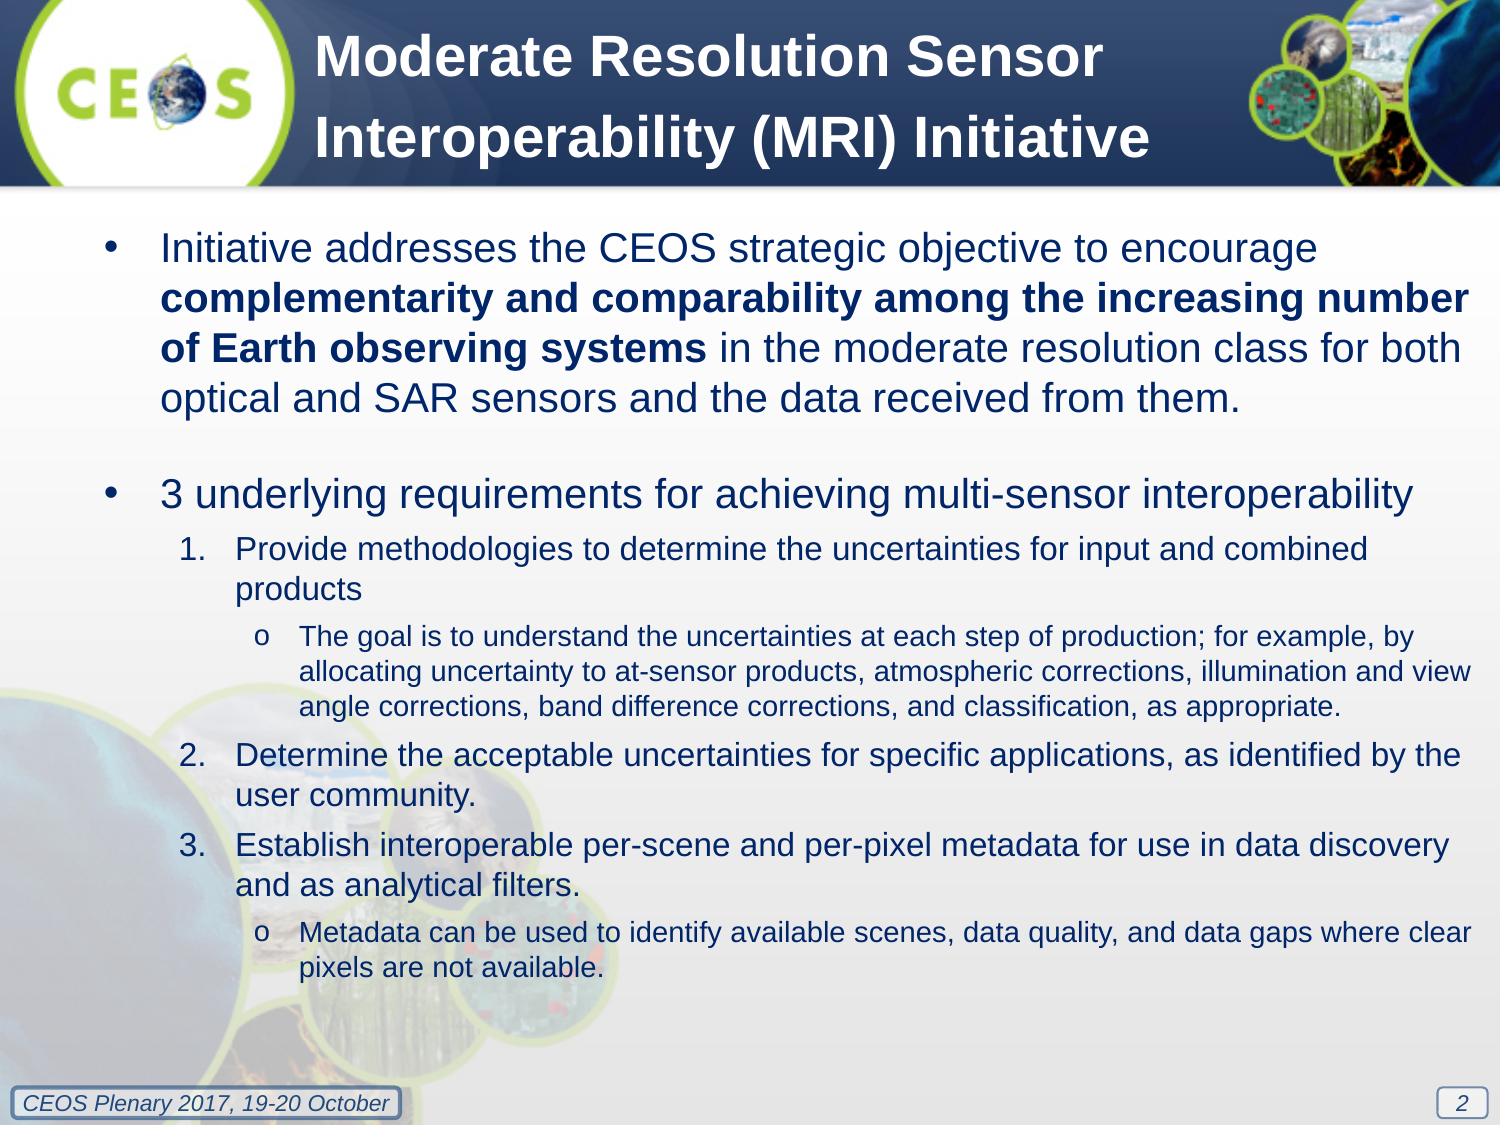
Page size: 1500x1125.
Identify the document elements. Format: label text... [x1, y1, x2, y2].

text_box Initiative addresses the CEOS strategic objective to encourage complementarity and comparability among the increasing number of Earth observing systems in the moderate resolution class for both optical and SAR sensors and the data received from them. 3 underlying requirements for achieving multi-sensor interoperability Provide methodologies to determine the uncertainties for input and combined products The goal is to understand the uncertainties at each step of production; for example, by allocating uncertainty to at-sensor products, atmospheric corrections, illumination and view angle corrections, band difference corrections, and classification, as appropriate. Determine the acceptable uncertainties for specific applications, as identified by the user community. Establish interoperable per-scene and per-pixel metadata for use in data discovery and as analytical filters. Metadata can be used to identify available scenes, data quality, and data gaps where clear pixels are not available. [89, 213, 1500, 1047]
picture [0, 0, 1500, 1125]
slide_number 2 [1436, 1086, 1489, 1120]
list Moderate Resolution Sensor Interoperability (MRI) Initiative [300, 0, 1500, 188]
